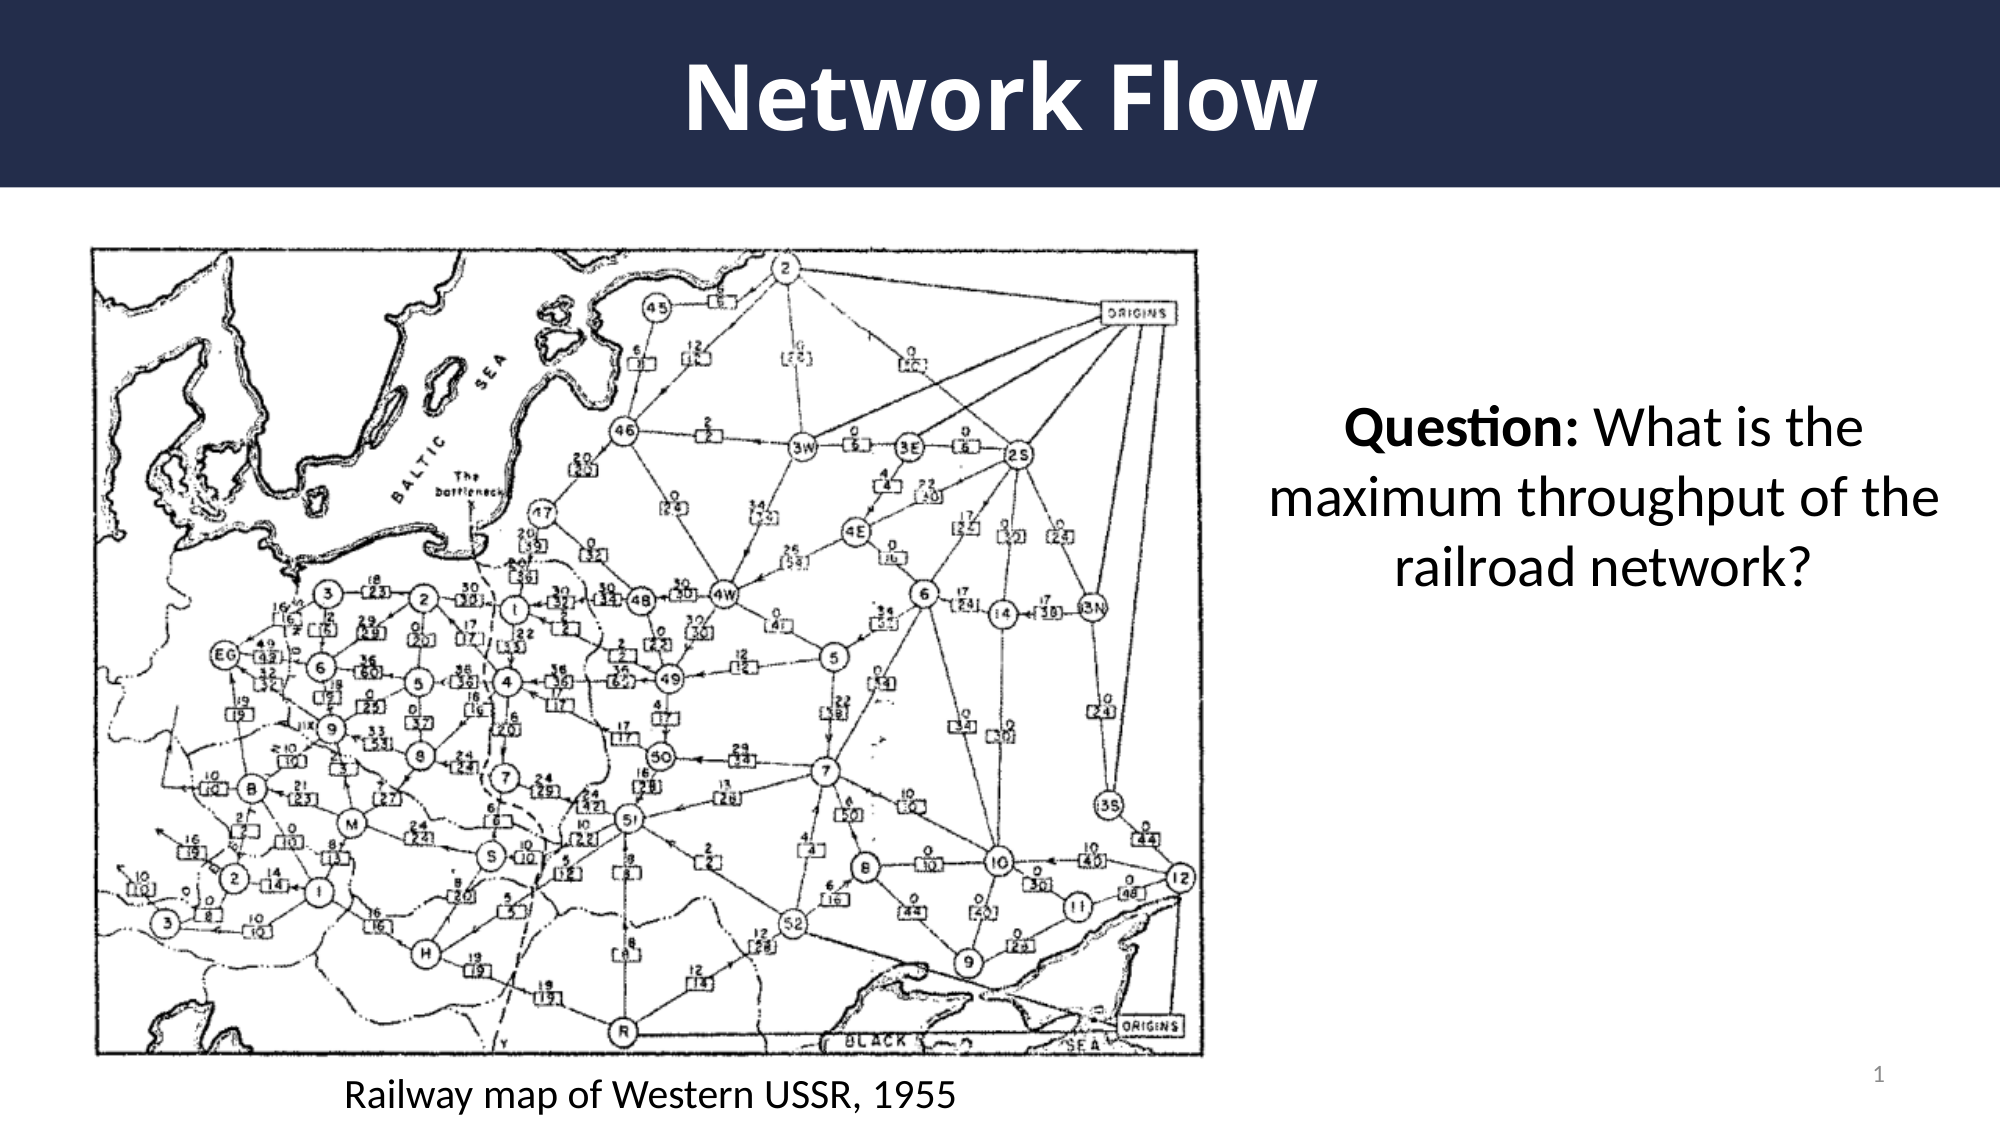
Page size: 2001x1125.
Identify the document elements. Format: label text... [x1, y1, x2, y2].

text_box Question: What is the maximum throughput of the railroad network? [1233, 380, 1976, 606]
slide_number 1 [1433, 1042, 1900, 1103]
title Network Flow [99, 24, 1900, 163]
picture [84, 240, 1218, 1065]
text_box Railway map of Western USSR, 1955 [329, 1074, 973, 1125]
